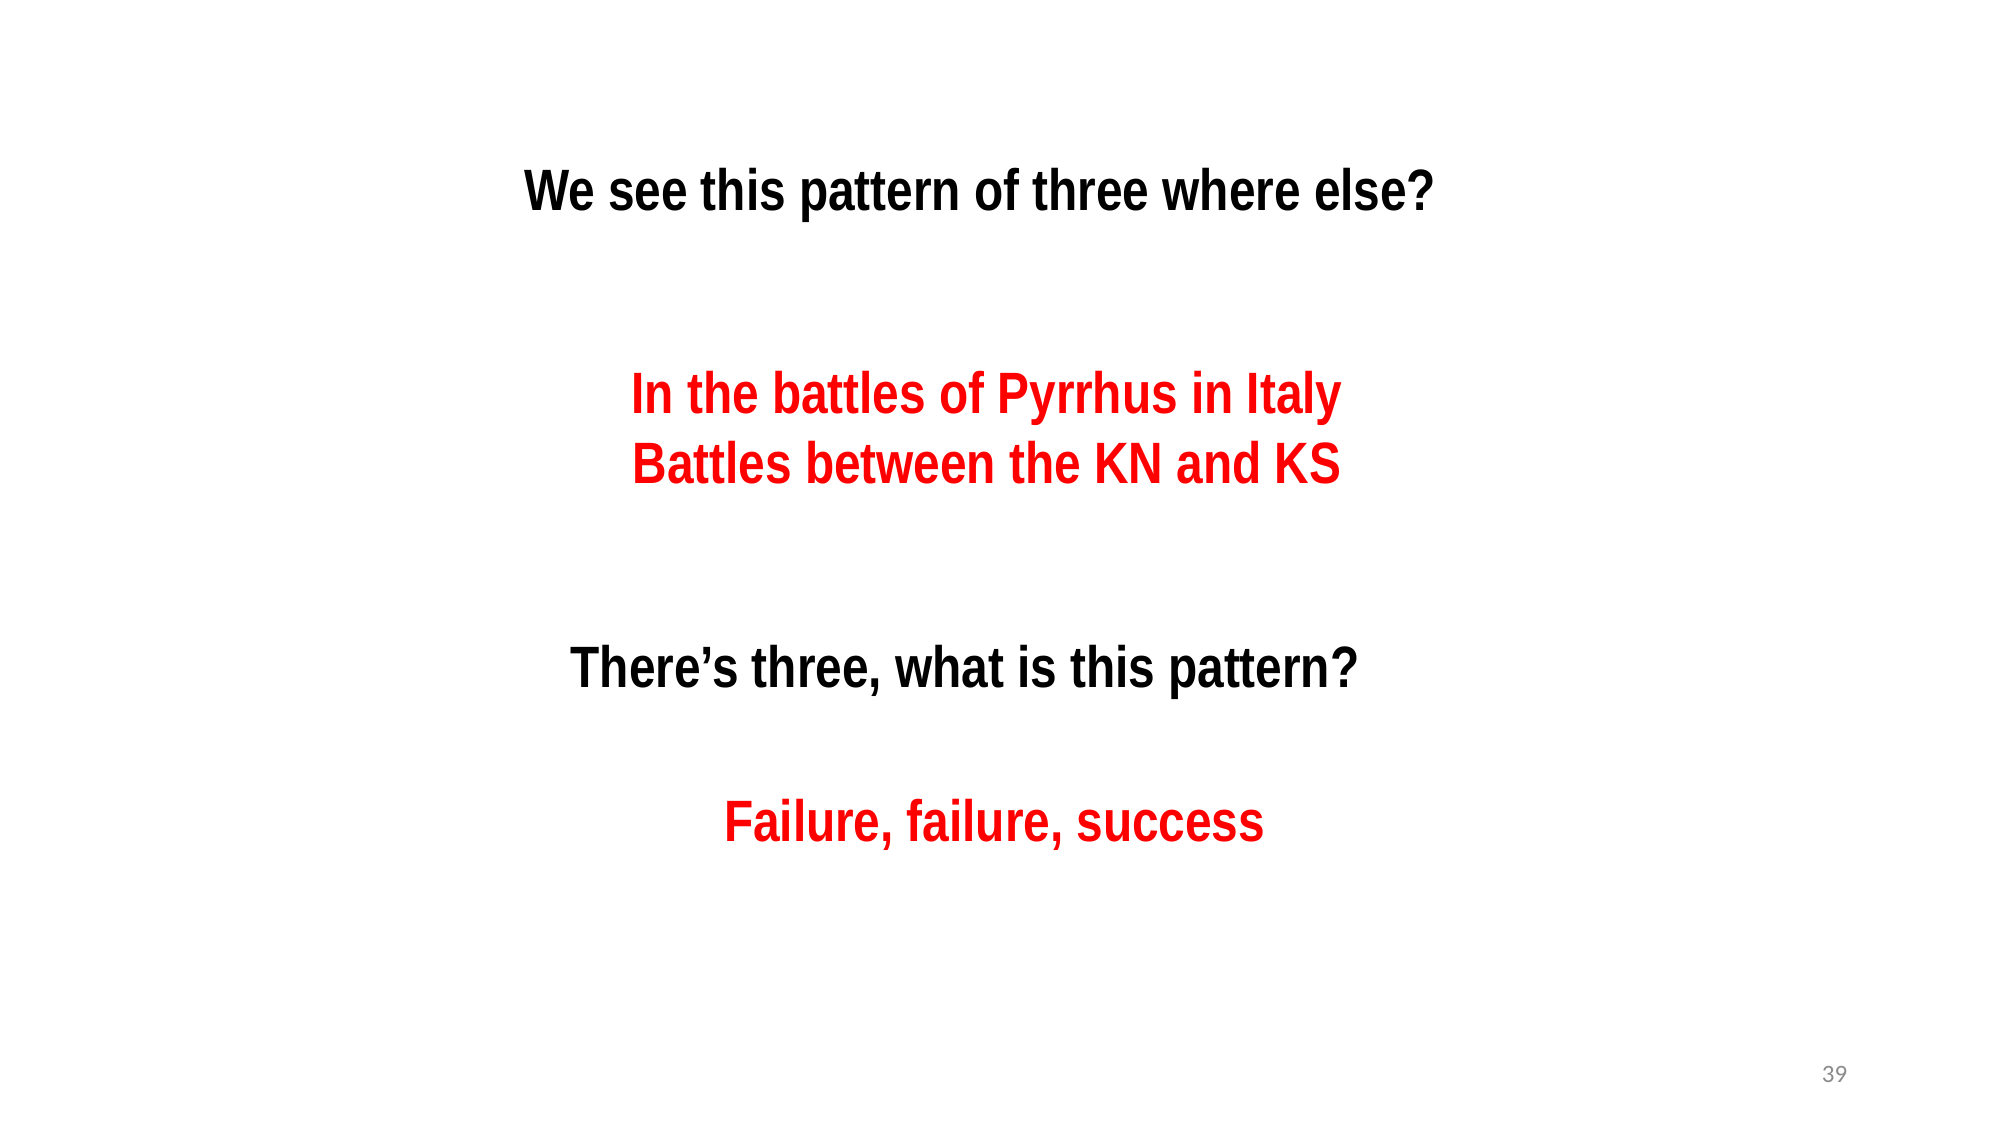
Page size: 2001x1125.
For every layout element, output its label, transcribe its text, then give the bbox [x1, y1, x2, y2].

text_box We see this pattern of three where else? [362, 144, 1612, 229]
text_box Failure, failure, success [351, 775, 1638, 861]
slide_number 39 [1412, 1042, 1863, 1103]
text_box In the battles of Pyrrhus in Italy Battles between the KN and KS [616, 348, 1358, 503]
text_box There’s three, what is this pattern? [555, 621, 1389, 707]
